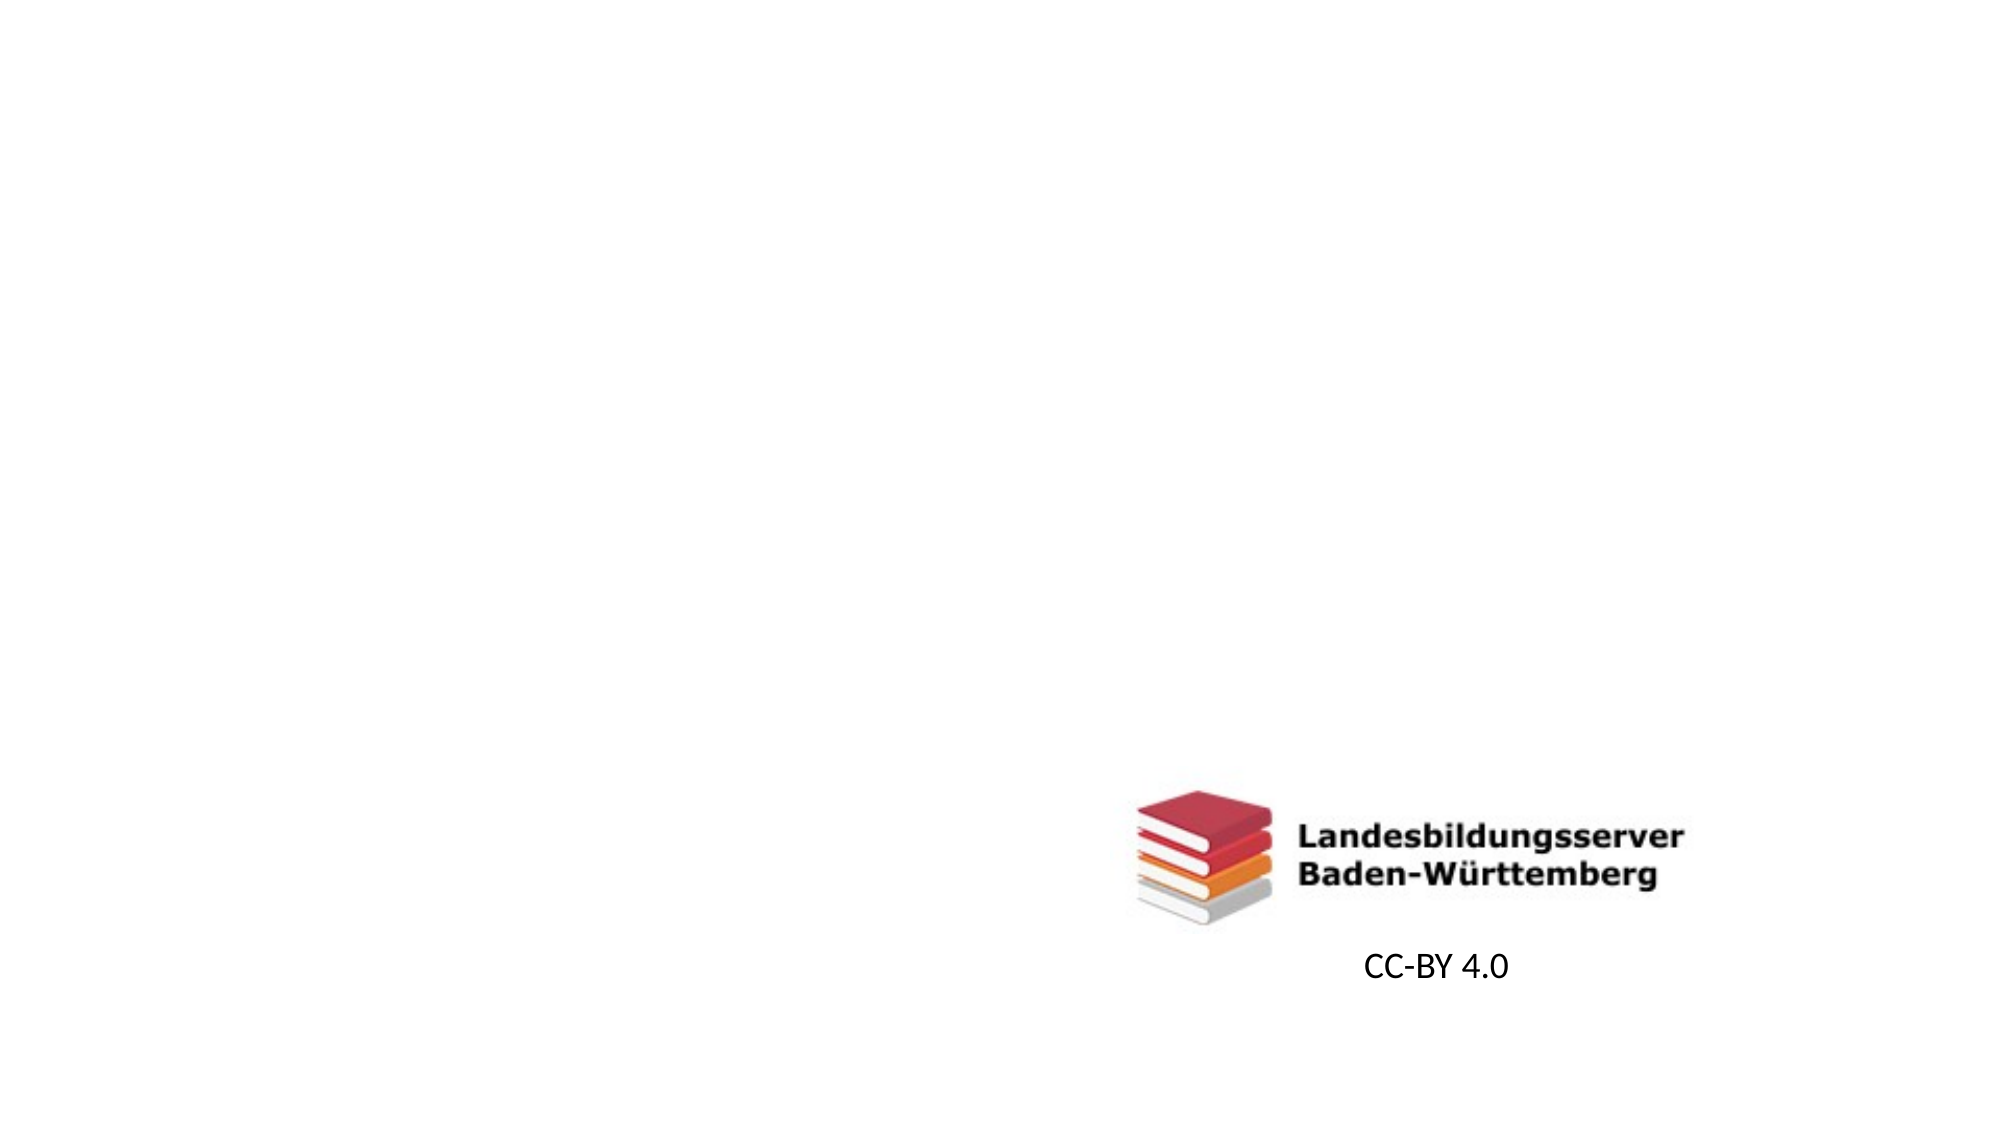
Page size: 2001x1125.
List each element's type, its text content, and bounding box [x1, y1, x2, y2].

text_box CC-BY 4.0 [1349, 934, 1525, 994]
picture [1110, 766, 1698, 934]
